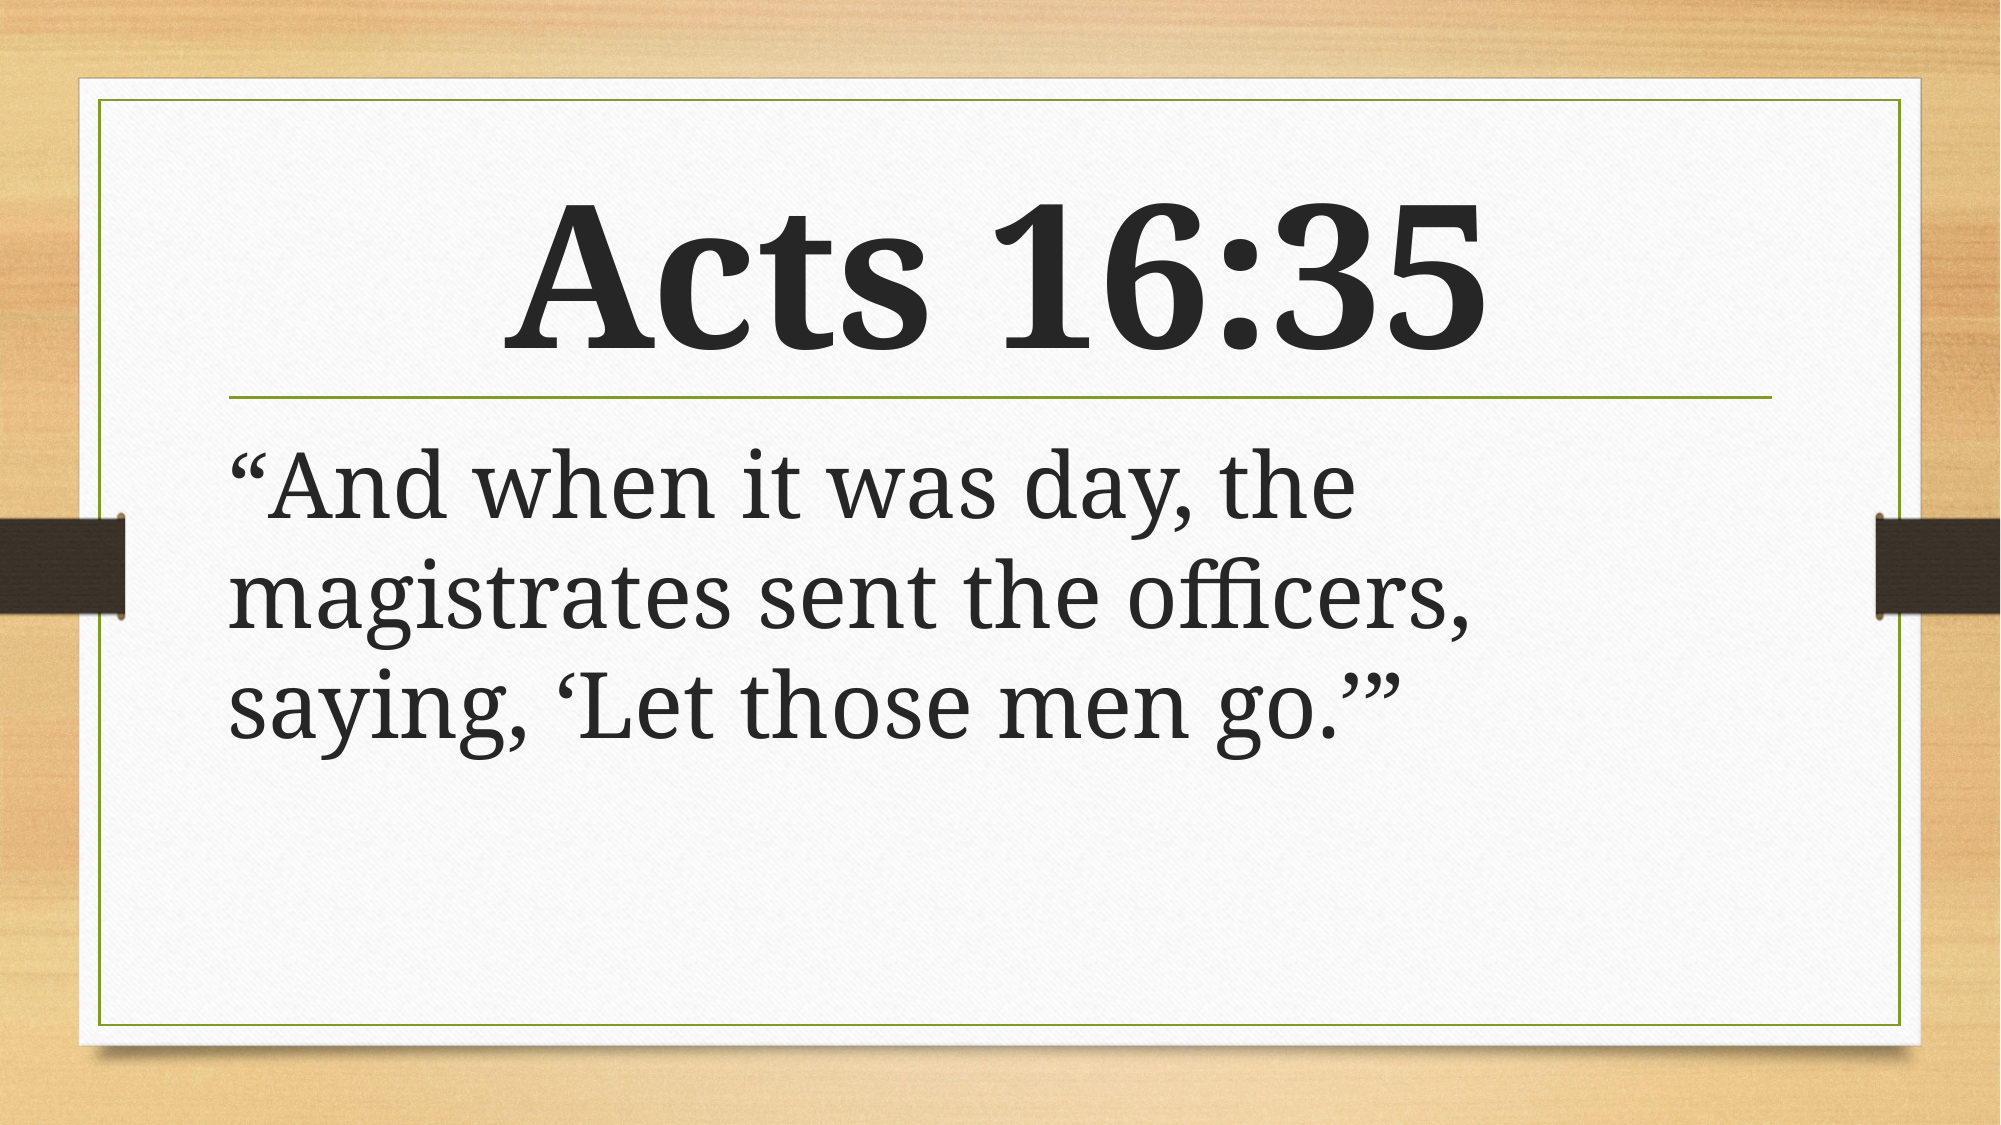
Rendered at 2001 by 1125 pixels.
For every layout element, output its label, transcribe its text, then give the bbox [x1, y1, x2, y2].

list “And when it was day, the magistrates sent the officers, saying, ‘Let those men go.’” [212, 419, 1788, 964]
title Acts 16:35 [212, 161, 1788, 375]
picture [0, 0, 2001, 1125]
